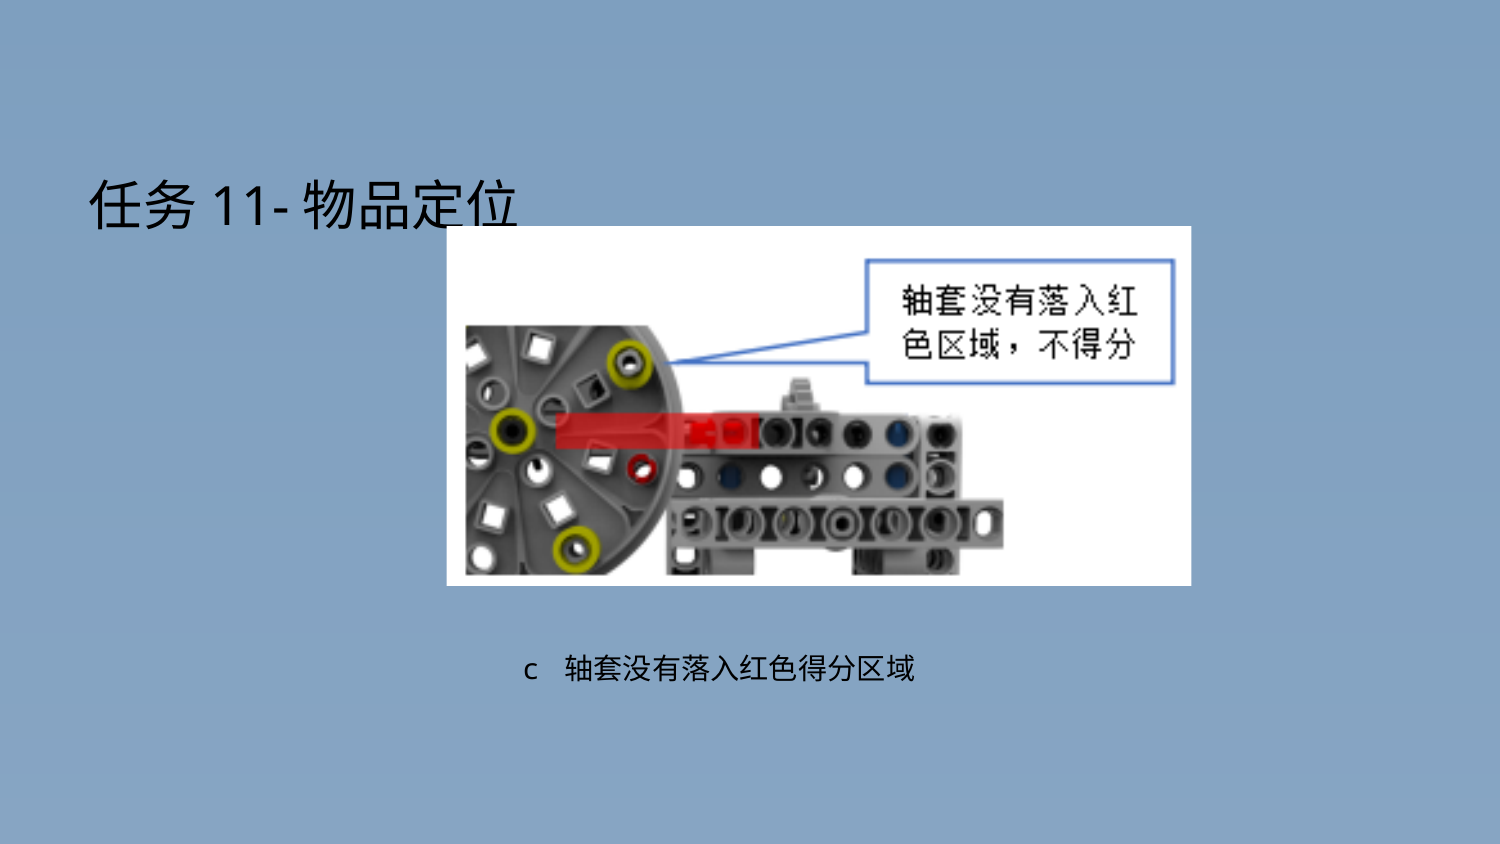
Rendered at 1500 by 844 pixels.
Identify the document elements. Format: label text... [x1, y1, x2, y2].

picture [446, 226, 1192, 586]
text_box 任务11-物品定位 [74, 163, 620, 244]
text_box c 轴套没有落入红色得分区域 [507, 642, 939, 693]
